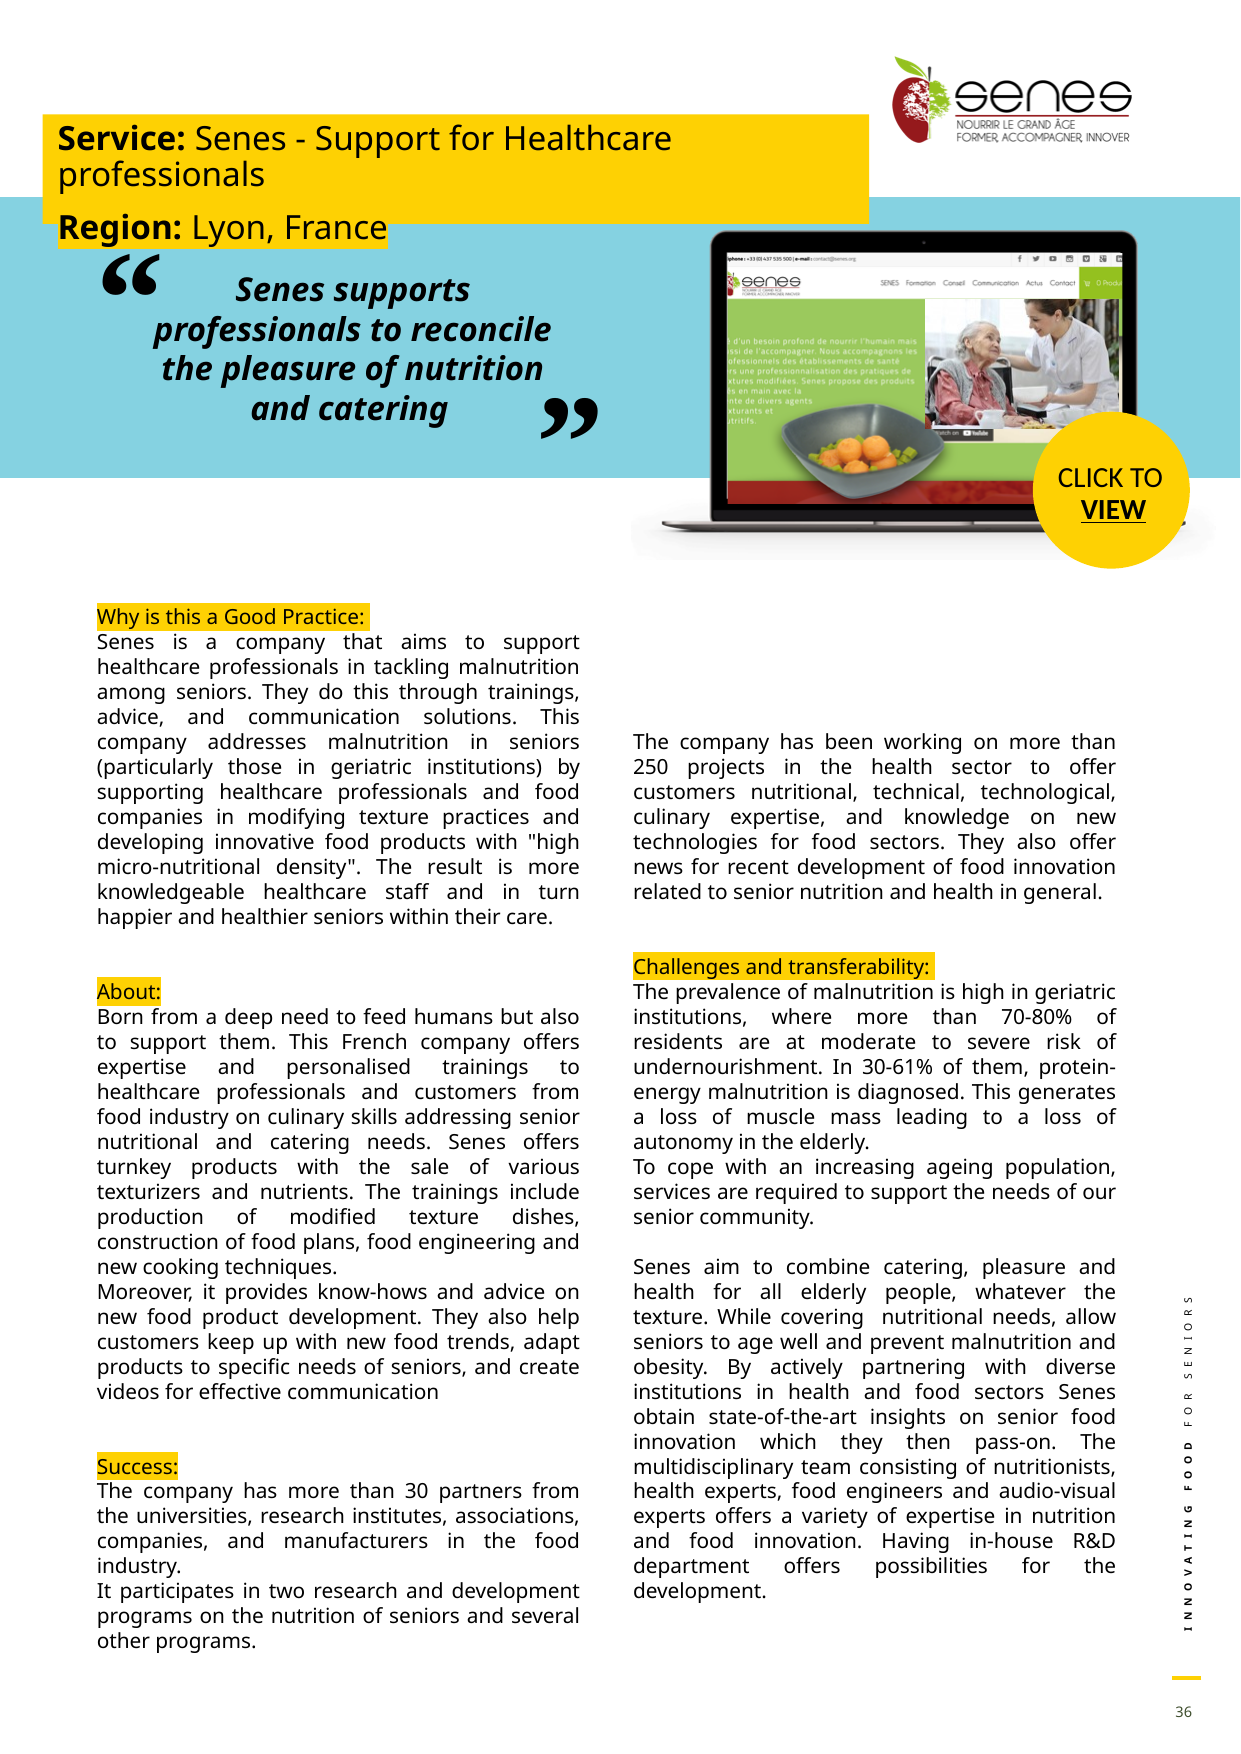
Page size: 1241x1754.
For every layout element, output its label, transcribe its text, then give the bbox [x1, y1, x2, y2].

list Service: Senes - Support for Healthcare professionals Region: Lyon, France [42, 114, 870, 224]
list ” [394, 363, 620, 449]
list Senes supports professionals to reconcile the pleasure of nutrition and catering [134, 261, 573, 435]
list Why is this a Good Practice: Senes is a company that aims to support healthcare professionals in tackling malnutrition among seniors. They do this through trainings, advice, and communication solutions. This company addresses malnutrition in seniors (particularly those in geriatric institutions) by supporting healthcare professionals and food companies in modifying texture practices and developing innovative food products with "high micro-nutritional density". The result is more knowledgeable healthcare staff and in turn happier and healthier seniors within their care. About: Born from a deep need to feed humans but also to support them. This French company offers expertise and personalised trainings to healthcare professionals and customers from food industry on culinary skills addressing senior nutritional and catering needs. Senes offers turnkey products with the sale of various texturizers and nutrients. The trainings include production of modified texture dishes, construction of food plans, food engineering and new cooking techniques. Moreover, it provides know-hows and advice on new food product development. They also help customers keep up with new food trends, adapt products to specific needs of seniors, and create videos for effective communication Success: The company has more than 30 partners from the universities, research institutes, associations, companies, and manufacturers in the food industry. It participates in two research and development programs on the nutrition of seniors and several other programs. The company has been working on more than 250 projects in the health sector to offer customers nutritional, technical, technological, culinary expertise, and knowledge on new technologies for food sectors. They also offer news for recent development of food innovation related to senior nutrition and health in general. Challenges and transferability: The prevalence of malnutrition is high in geriatric institutions, where more than 70-80% of residents are at moderate to severe risk of undernourishment. In 30-61% of them, protein-energy malnutrition is diagnosed. This generates a loss of muscle mass leading to a loss of autonomy in the elderly. To cope with an increasing ageing population, services are required to support the needs of our senior community. Senes aim to combine catering, pleasure and health for all elderly people, whatever the texture. While covering nutritional needs, allow seniors to age well and prevent malnutrition and obesity. By actively partnering with diverse institutions in health and food sectors Senes obtain state-of-the-art insights on senior food innovation which they then pass-on. The multidisciplinary team consisting of nutritionists, health experts, food engineers and audio-visual experts offers a variety of expertise in nutrition and food innovation. Having in-house R&D department offers possibilities for the development. [81, 596, 1132, 1659]
picture [631, 201, 1216, 560]
text_box [1073, 560, 1150, 570]
picture [892, 56, 1132, 143]
list “ [81, 224, 393, 326]
